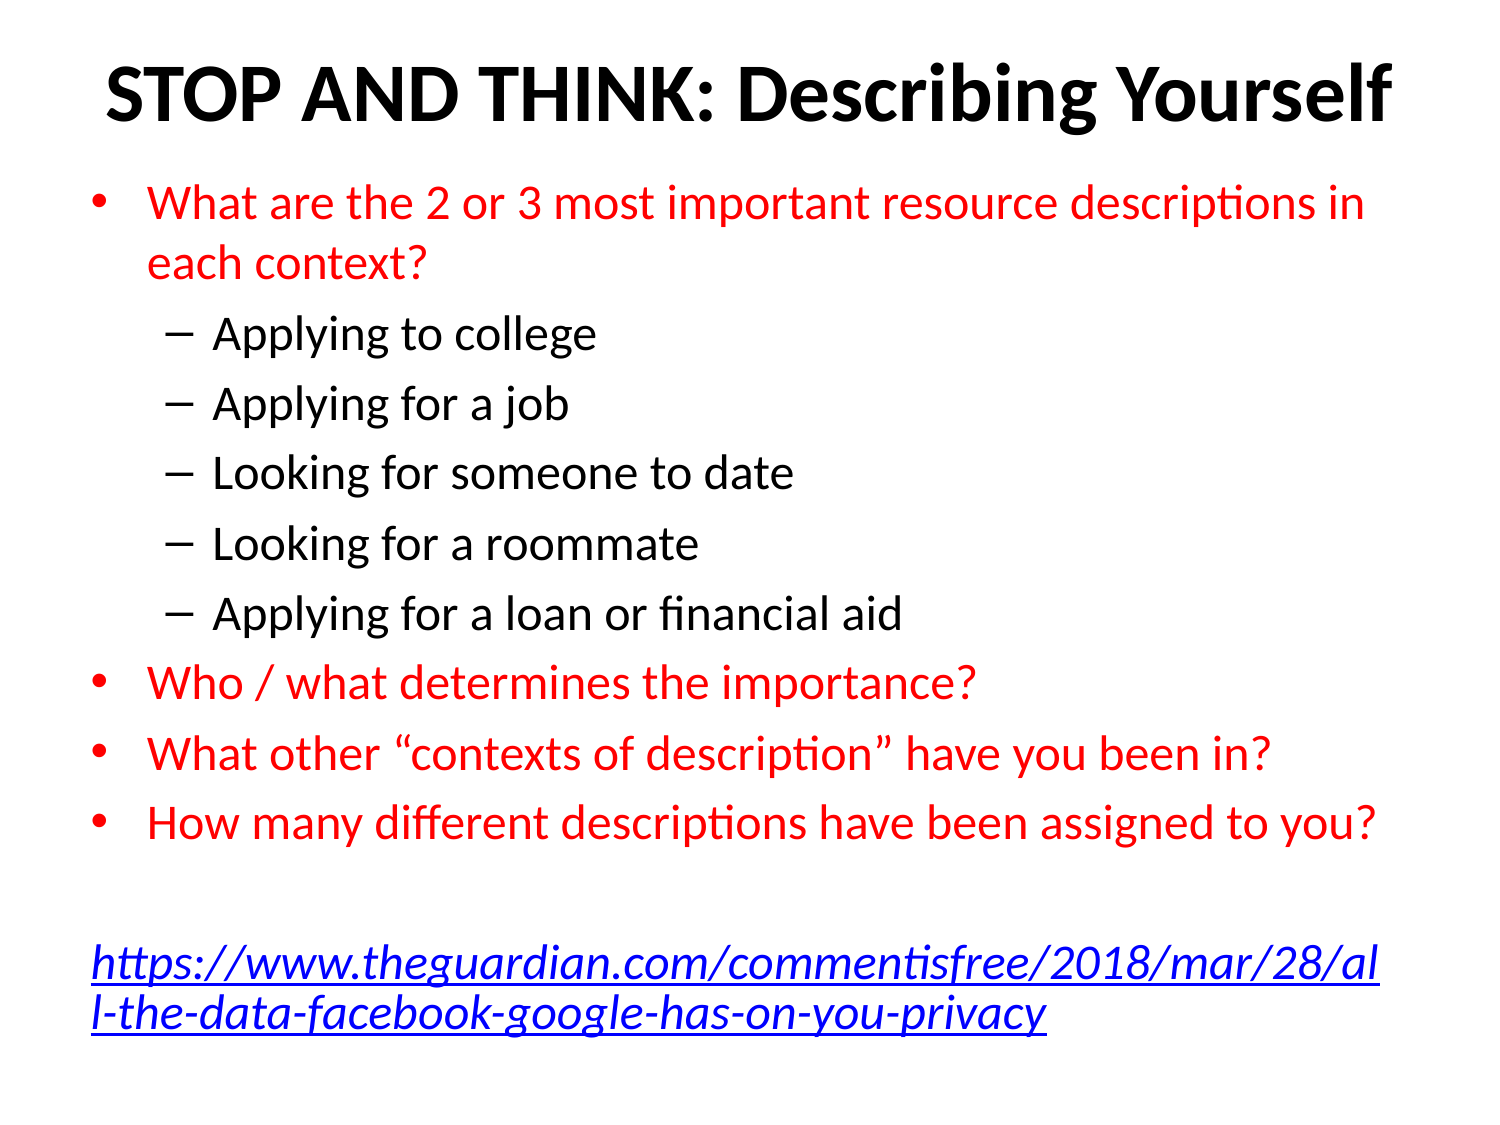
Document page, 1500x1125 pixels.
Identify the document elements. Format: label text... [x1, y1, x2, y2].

list What are the 2 or 3 most important resource descriptions in each context? Applying to college Applying for a job Looking for someone to date Looking for a roommate Applying for a loan or financial aid Who / what determines the importance? What other “contexts of description” have you been in? How many different descriptions have been assigned to you? https://www.theguardian.com/commentisfree/2018/mar/28/all-the-data-facebook-google-has-on-you-privacy [75, 162, 1402, 1100]
title STOP AND THINK: Describing Yourself [74, 0, 1425, 188]
